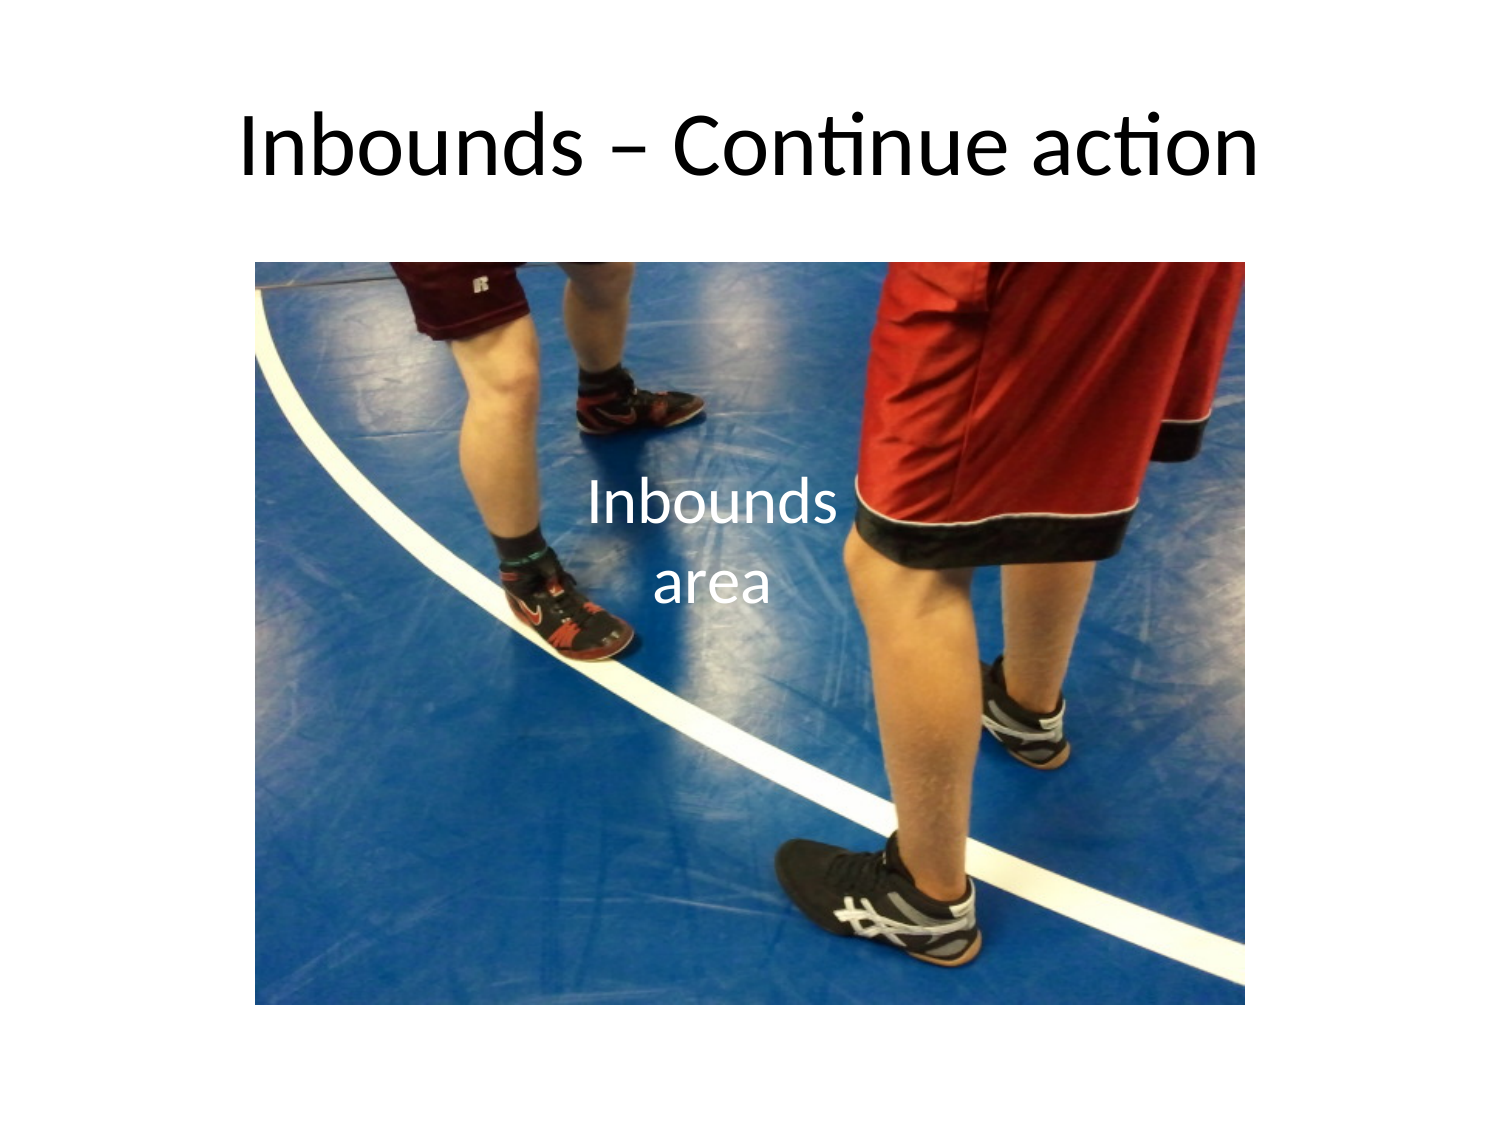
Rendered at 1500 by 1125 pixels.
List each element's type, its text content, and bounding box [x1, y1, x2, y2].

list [254, 262, 1246, 1006]
title Inbounds – Continue action [75, 45, 1425, 233]
